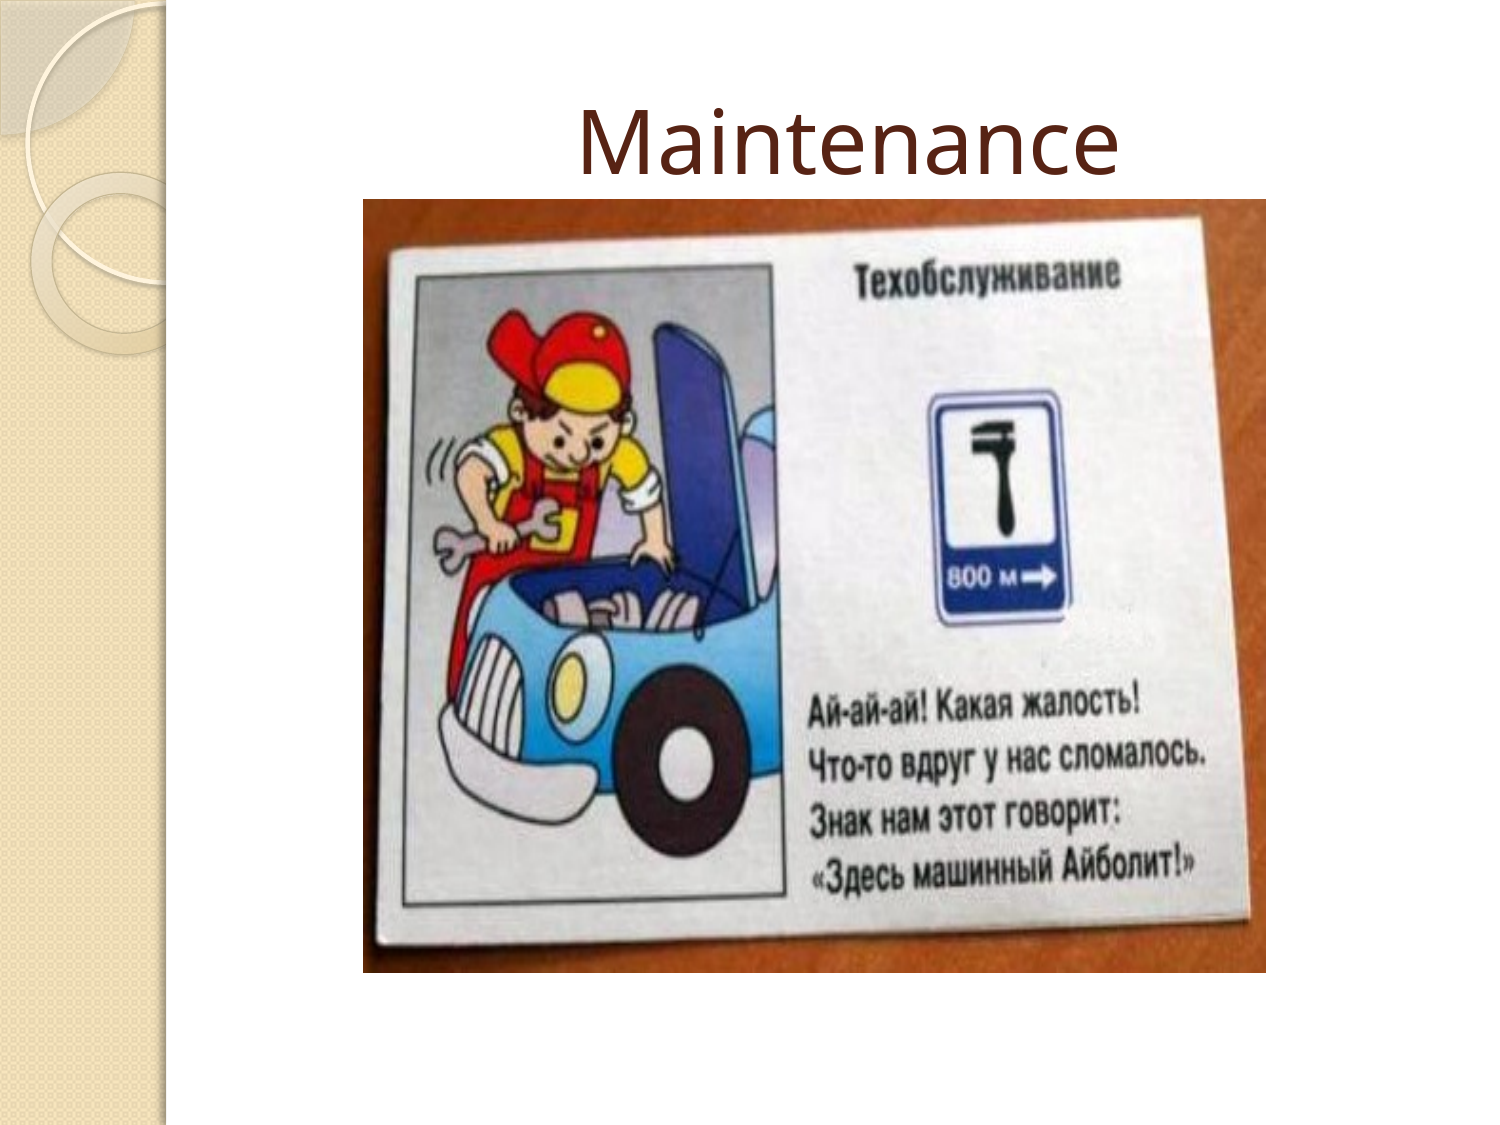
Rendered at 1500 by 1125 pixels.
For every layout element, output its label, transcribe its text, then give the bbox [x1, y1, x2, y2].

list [362, 198, 1266, 973]
title Maintenance [235, 45, 1466, 233]
